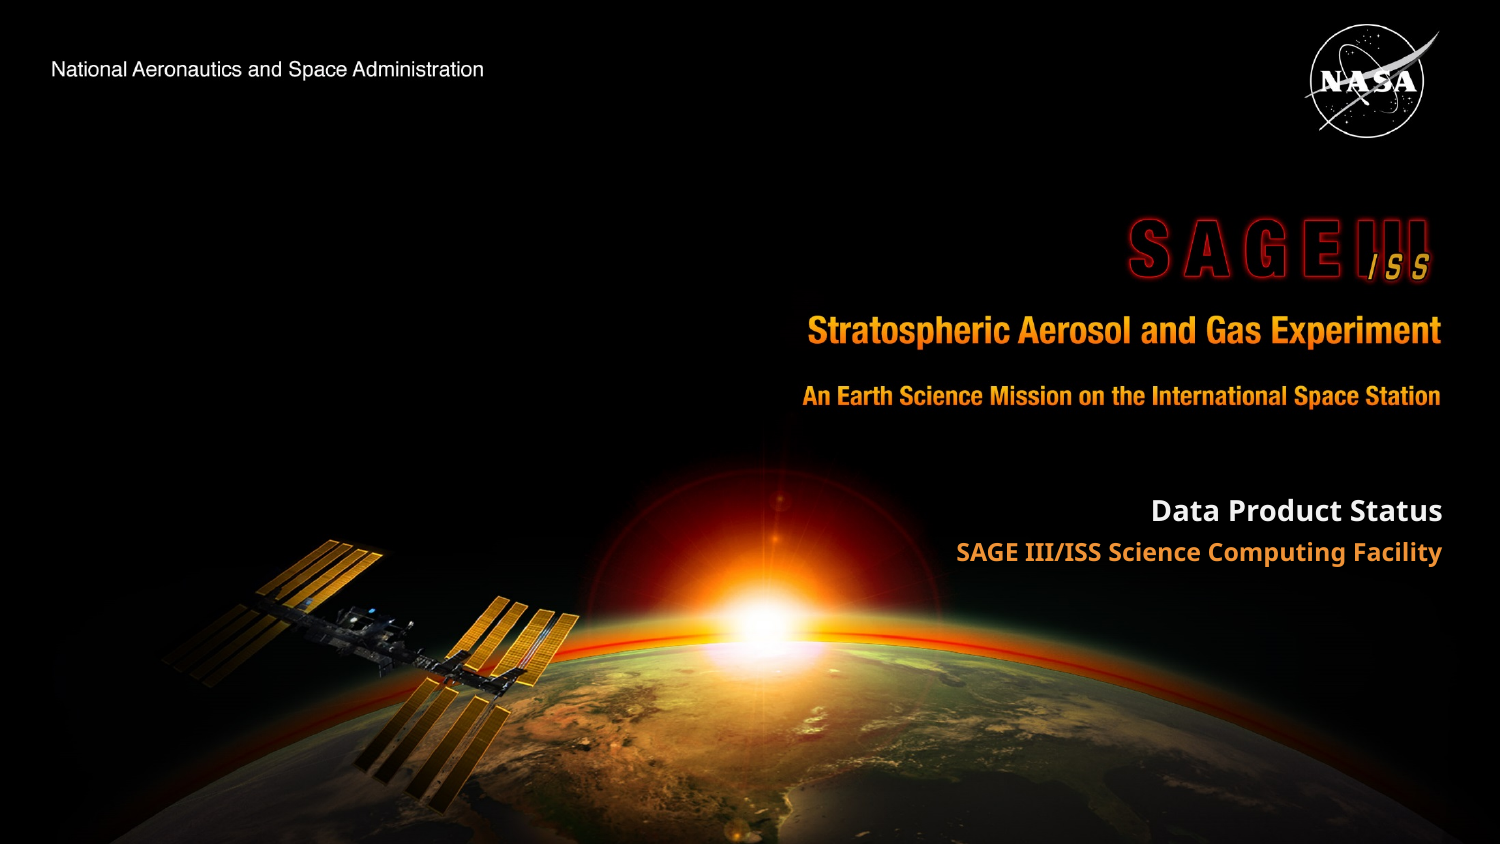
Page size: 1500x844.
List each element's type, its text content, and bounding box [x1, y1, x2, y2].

text_box Data Product Status SAGE III/ISS Science Computing Facility [452, 485, 1458, 575]
picture [0, 0, 1500, 844]
